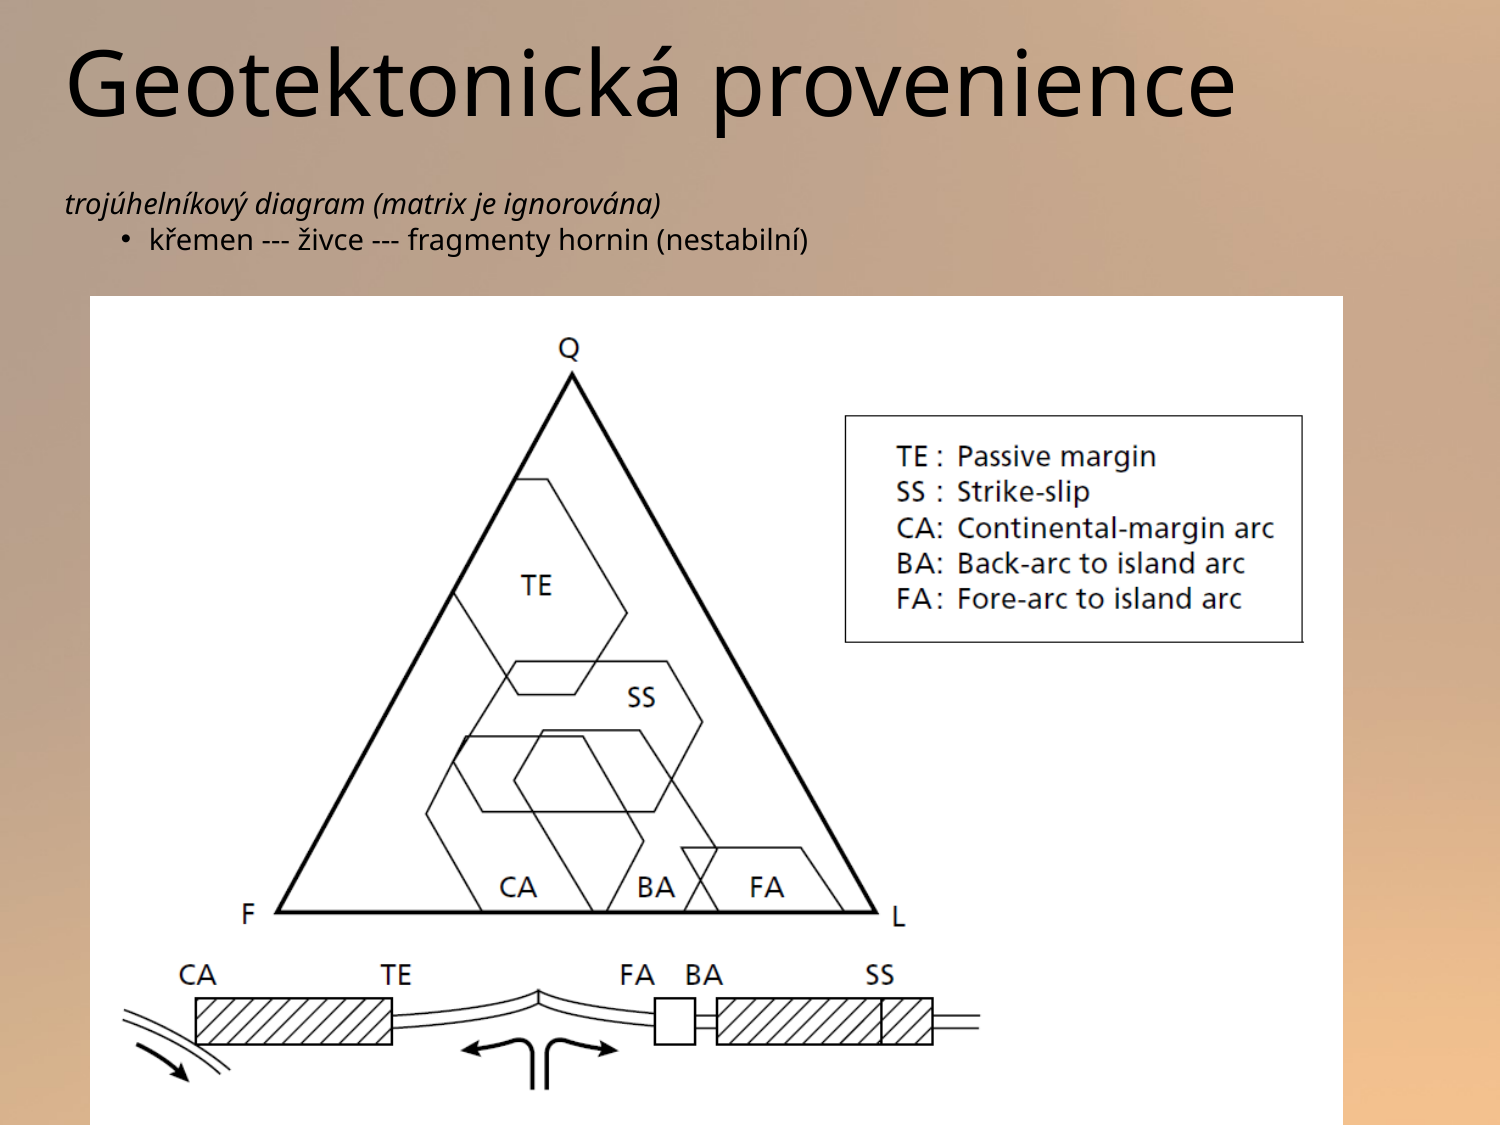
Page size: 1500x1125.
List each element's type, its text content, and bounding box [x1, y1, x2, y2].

picture [0, 0, 1500, 1125]
title Geotektonická provenience [49, 19, 1451, 155]
text_box trojúhelníkový diagram (matrix je ignorována) křemen --- živce --- fragmenty hornin (nestabilní) [49, 184, 1459, 1083]
